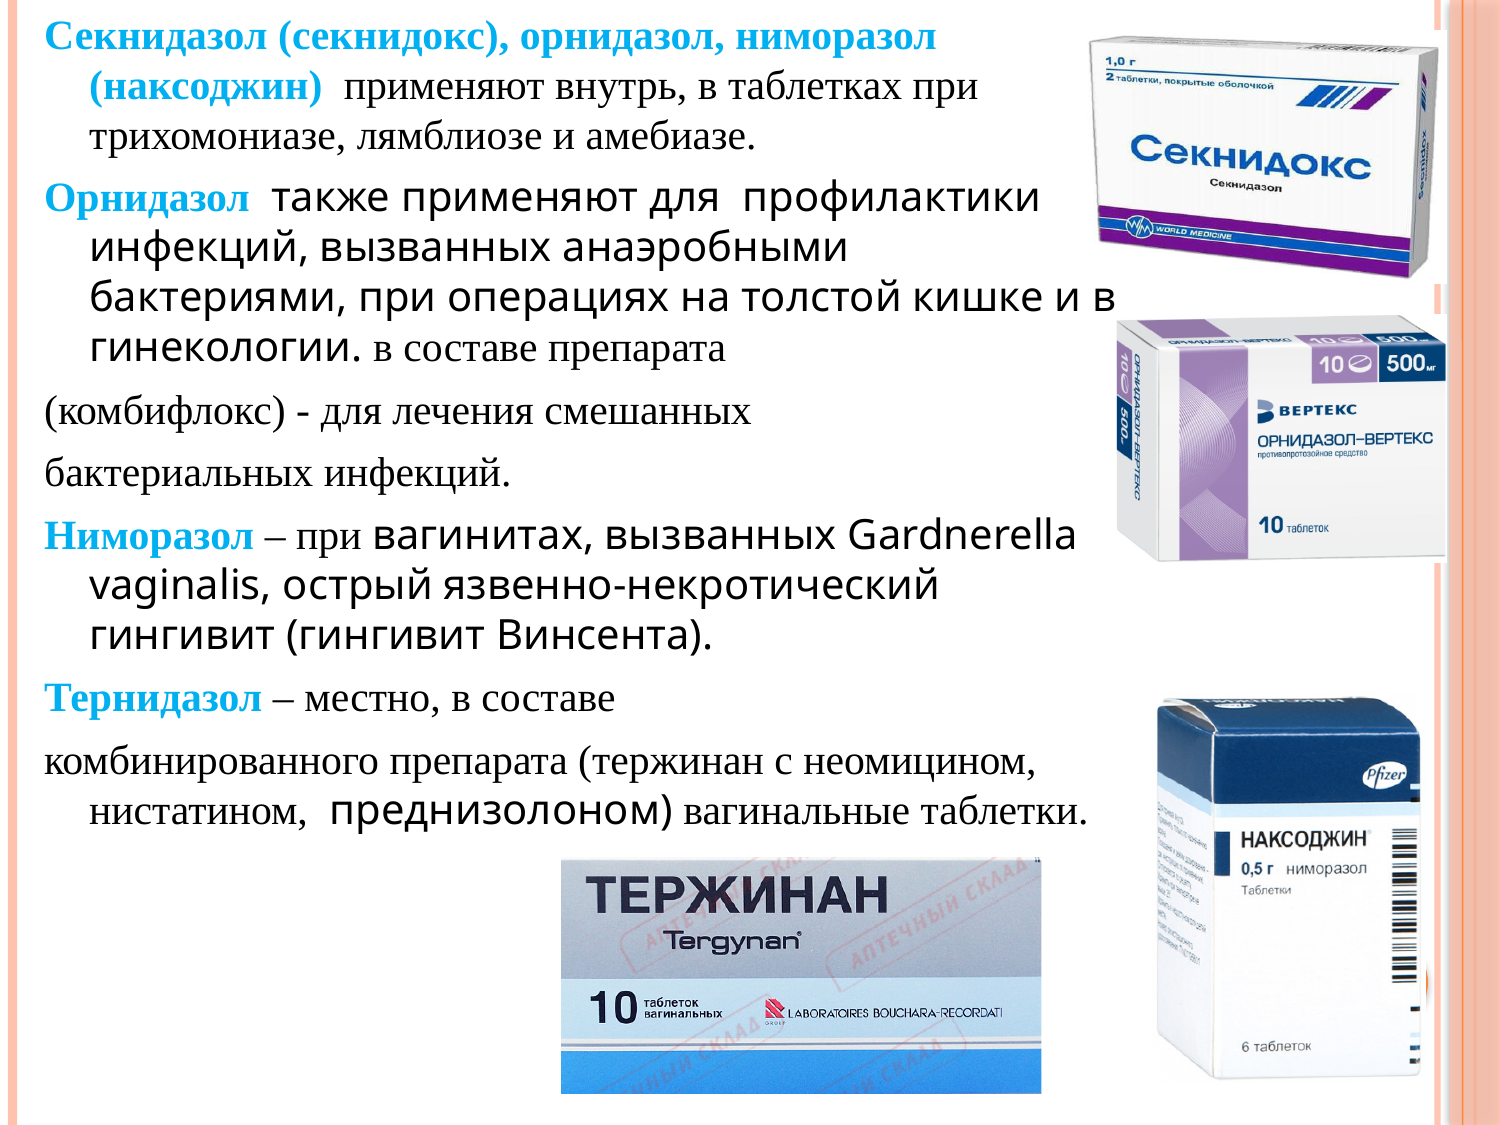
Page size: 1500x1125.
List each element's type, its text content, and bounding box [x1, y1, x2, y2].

picture [1115, 313, 1448, 563]
picture [1080, 30, 1448, 284]
picture [1151, 691, 1426, 1083]
picture [560, 857, 1042, 1095]
list Секнидазол (секнидокс), орнидазол, ниморазол (наксоджин) применяют внутрь, в таблетках при трихомониазе, лямблиозе и амебиазе. Орнидазол также применяют для профилактики инфекций, вызванных анаэробными бактериями, при операциях на толстой кишке и в гинекологии. в составе препарата (комбифлокс) - для лечения смешанных бактериальных инфекций. Ниморазол – при вагинитах, вызванных Gardnerella vaginalis, острый язвенно-некротический гингивит (гингивит Винсента). Тернидазол – местно, в составе комбинированного препарата (тержинан с неомицином, нистатином, преднизолоном) вагинальные таблетки. [29, 0, 1134, 886]
